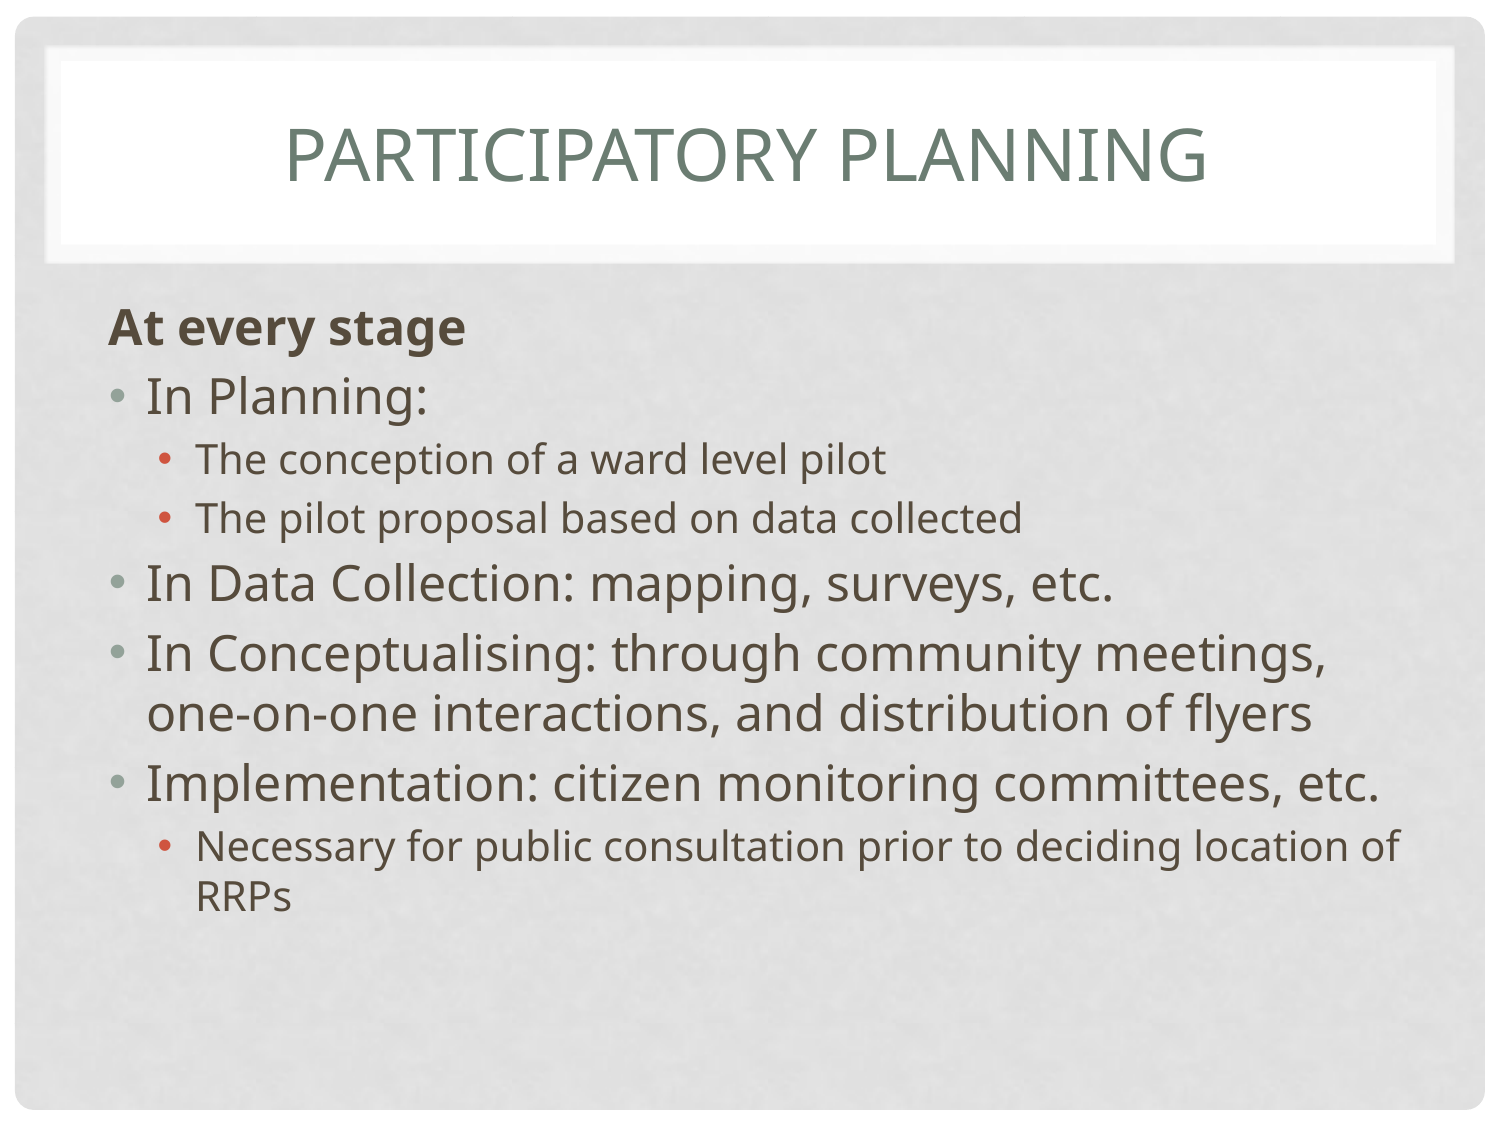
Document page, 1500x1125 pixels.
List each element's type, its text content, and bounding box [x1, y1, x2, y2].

title Participatory Planning [69, 66, 1425, 238]
list At every stage In Planning: The conception of a ward level pilot The pilot proposal based on data collected In Data Collection: mapping, surveys, etc. In Conceptualising: through community meetings, one-on-one interactions, and distribution of flyers Implementation: citizen monitoring committees, etc. Necessary for public consultation prior to deciding location of RRPs [75, 287, 1425, 1058]
